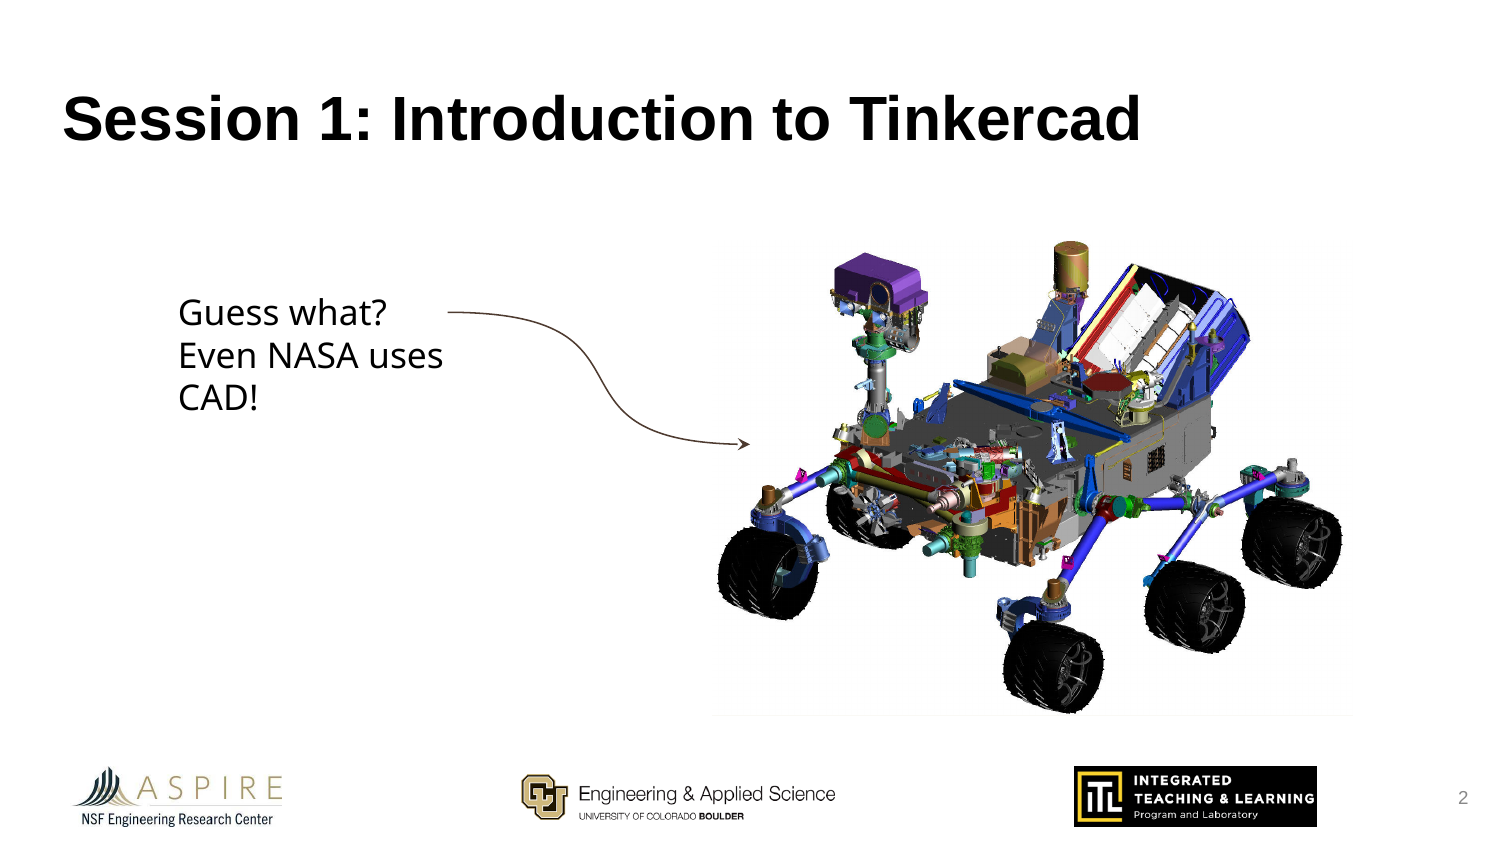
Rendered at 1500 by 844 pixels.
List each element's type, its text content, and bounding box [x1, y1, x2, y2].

picture [712, 240, 1354, 717]
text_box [447, 311, 751, 445]
slide_number ‹#› [1389, 764, 1480, 830]
picture [70, 766, 282, 827]
picture [1074, 766, 1317, 827]
text_box Guess what? Even NASA uses CAD! [162, 275, 474, 433]
title Session 1: Introduction to Tinkercad [51, 72, 1449, 167]
picture [521, 774, 835, 820]
